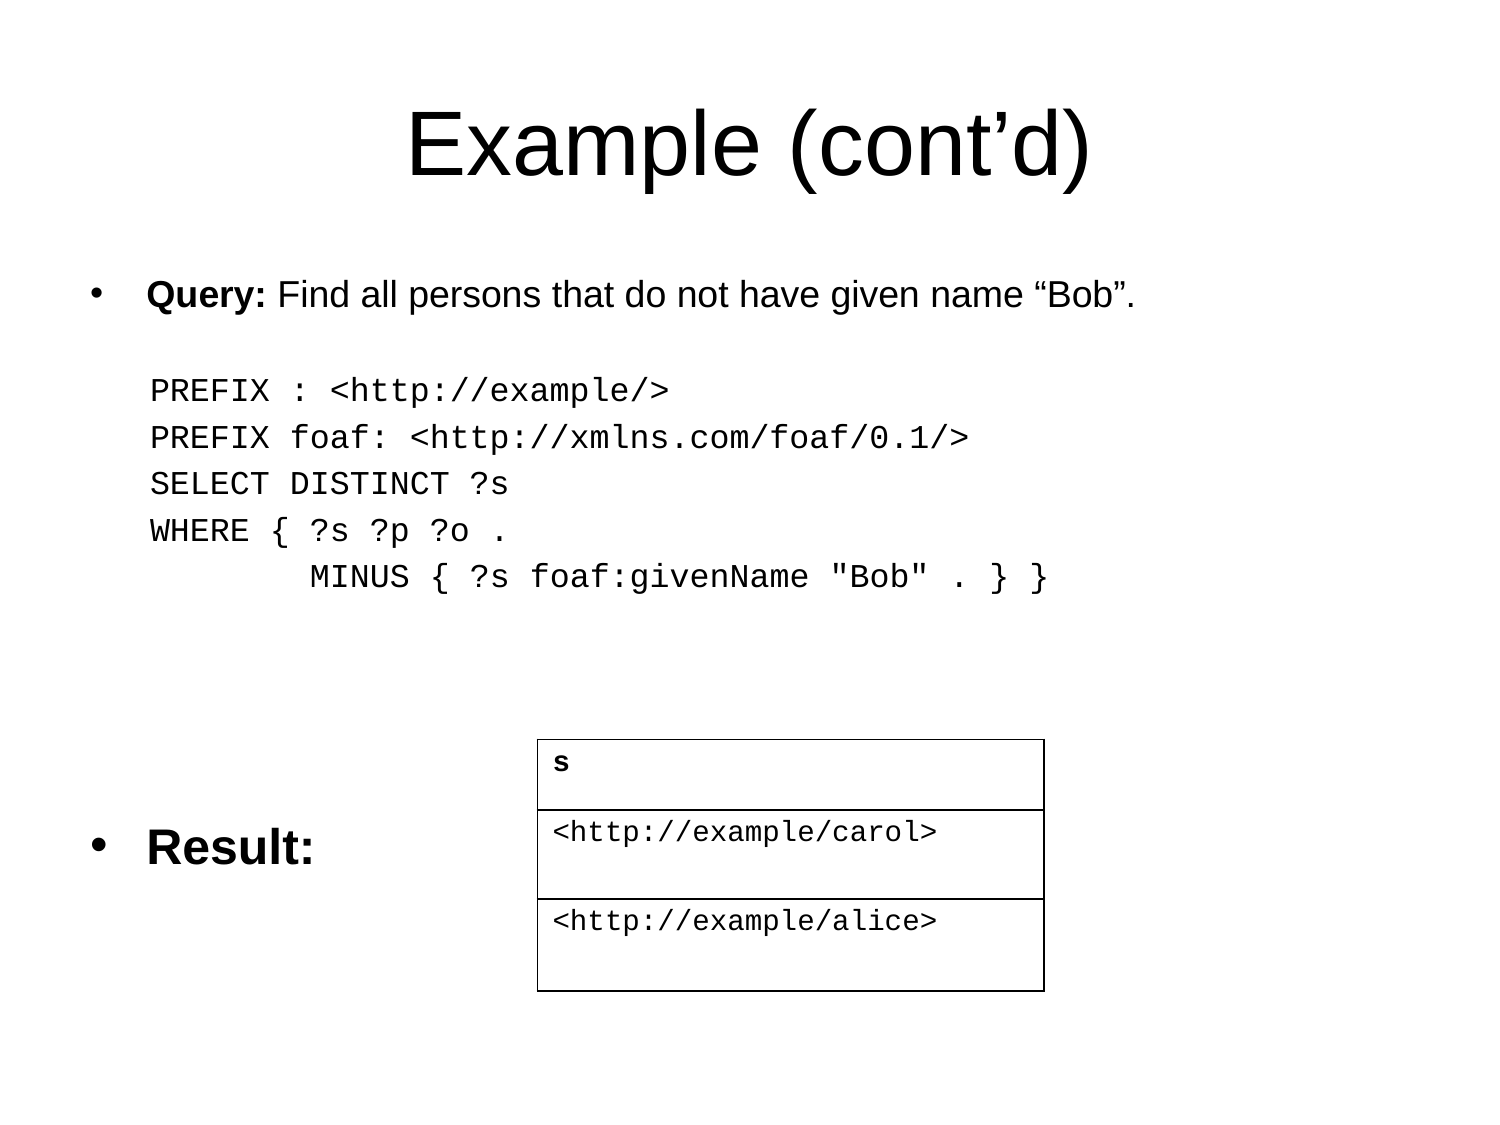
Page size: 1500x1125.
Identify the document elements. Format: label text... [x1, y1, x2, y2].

table_cell <http://example/alice> [538, 900, 1043, 990]
title Example (cont’d) [75, 45, 1425, 233]
table_header s [538, 740, 1043, 809]
table_cell <http://example/carol> [538, 811, 1043, 898]
list Query: Find all persons that do not have given name “Bob”. PREFIX : <http://example/> PREFIX foaf: <http://xmlns.com/foaf/0.1/> SELECT DISTINCT ?s WHERE { ?s ?p ?o . MINUS { ?s foaf:givenName "Bob" . } } Result: [75, 262, 1424, 1047]
